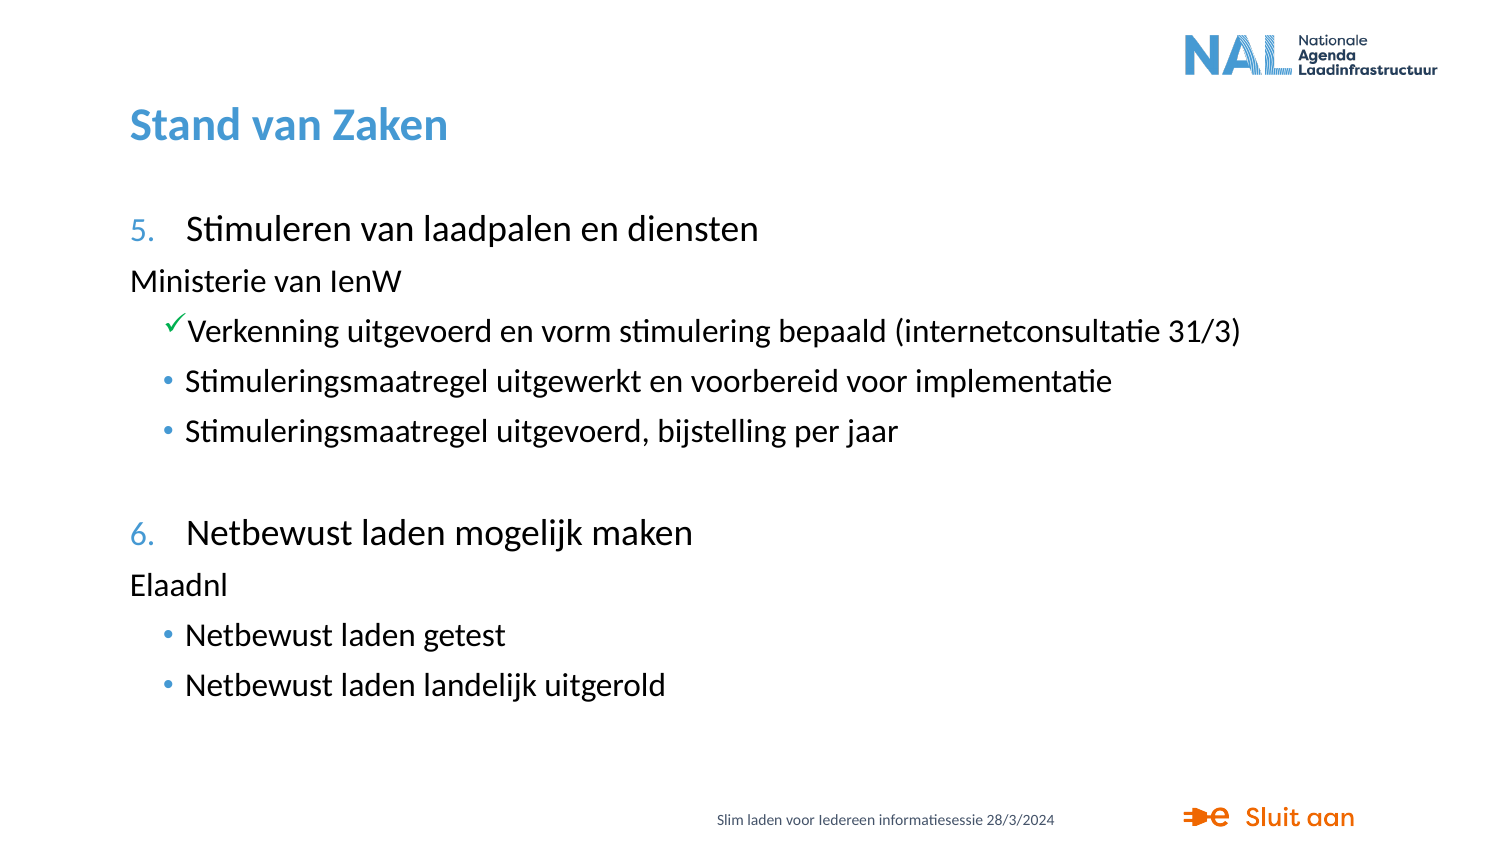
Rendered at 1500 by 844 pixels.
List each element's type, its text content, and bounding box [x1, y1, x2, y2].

picture [1165, 786, 1372, 844]
picture [1166, 9, 1454, 99]
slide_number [717, 793, 1060, 844]
list Stimuleren van laadpalen en diensten Ministerie van IenW Verkenning uitgevoerd en vorm stimulering bepaald (internetconsultatie 31/3) Stimuleringsmaatregel uitgewerkt en voorbereid voor implementatie Stimuleringsmaatregel uitgevoerd, bijstelling per jaar Netbewust laden mogelijk maken Elaadnl Netbewust laden getest Netbewust laden landelijk uitgerold [129, 209, 1362, 741]
title Stand van Zaken [129, 102, 1215, 209]
